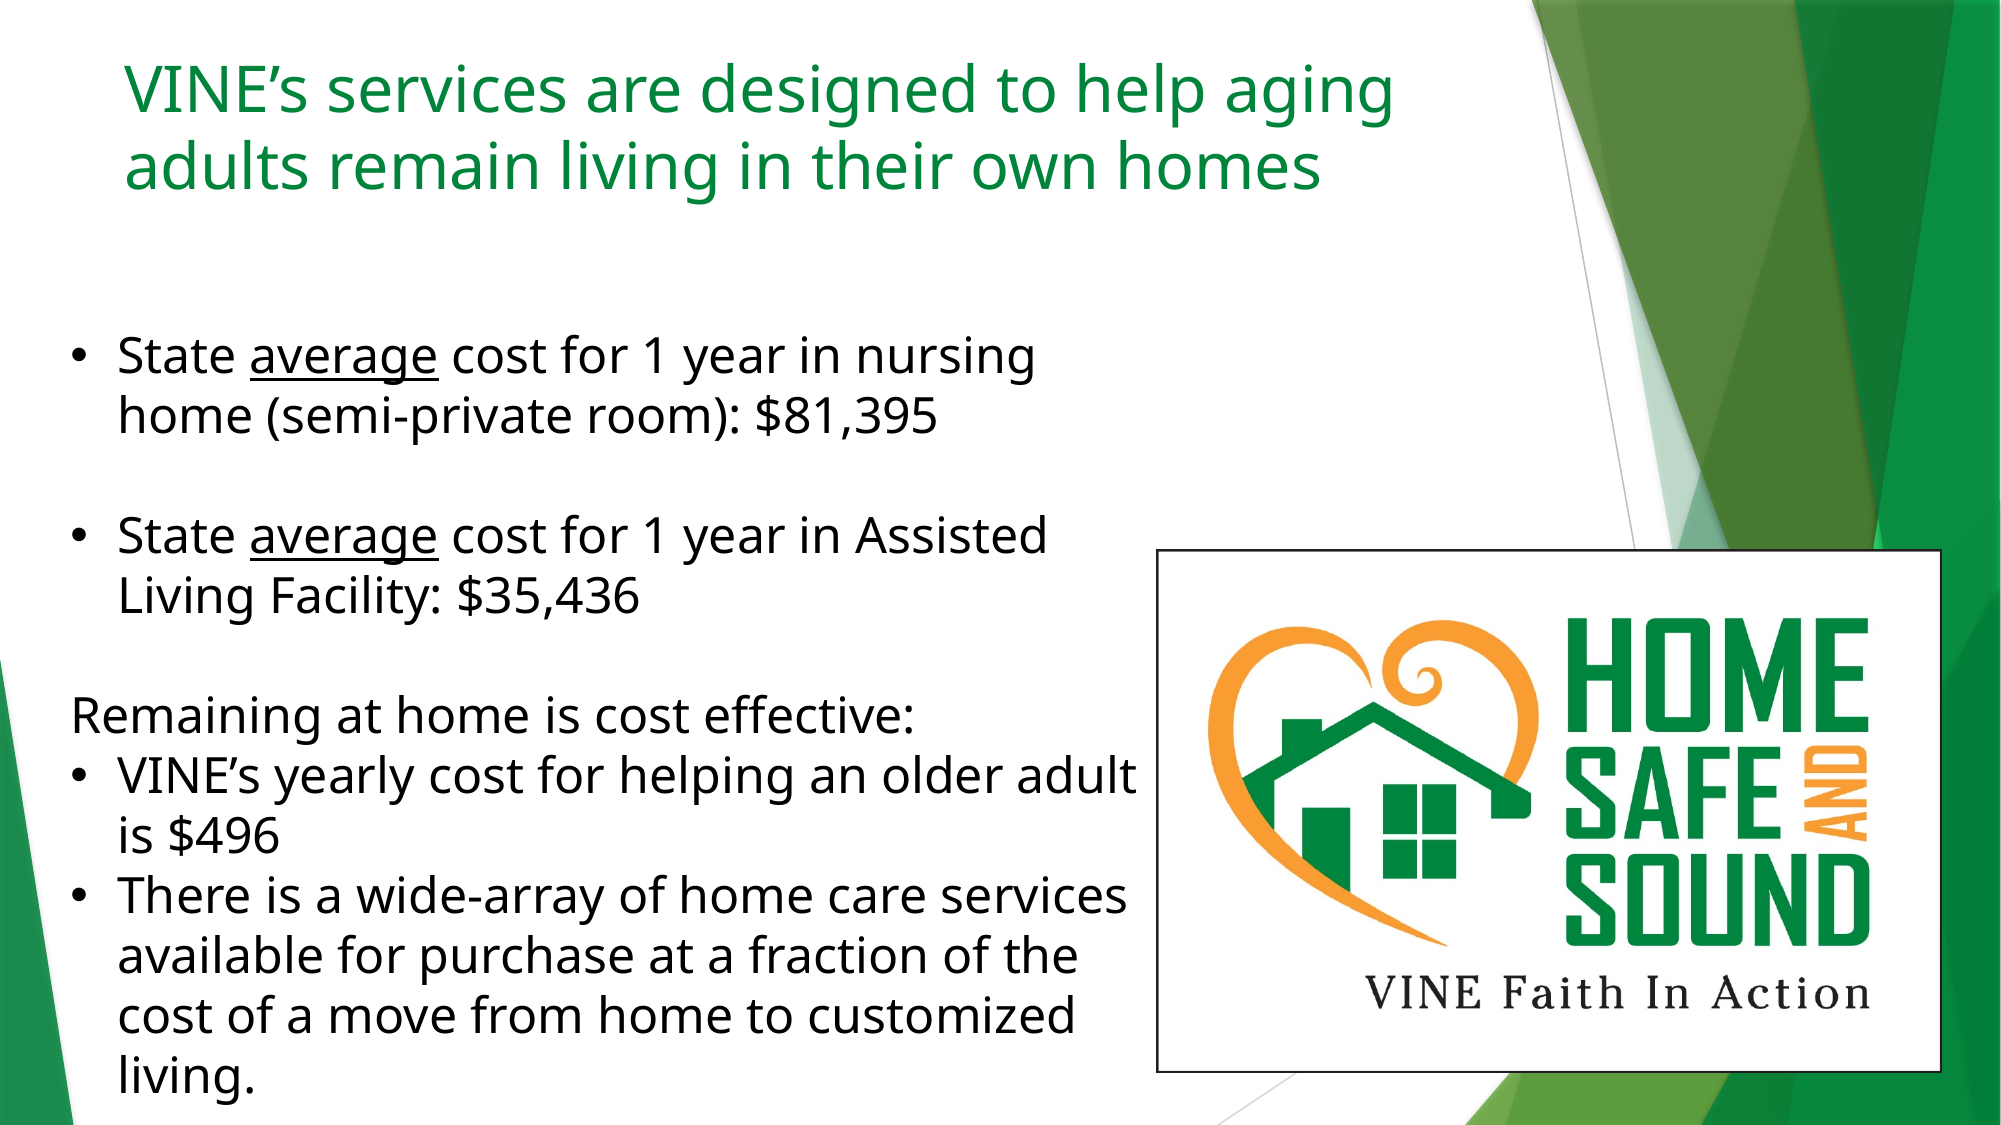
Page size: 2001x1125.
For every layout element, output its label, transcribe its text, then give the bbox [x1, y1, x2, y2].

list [1155, 549, 1943, 1074]
title VINE’s services are designed to help aging adults remain living in their own homes [109, 40, 1520, 258]
text_box State average cost for 1 year in nursing home (semi-private room): $81,395 State average cost for 1 year in Assisted Living Facility: $35,436 Remaining at home is cost effective: VINE’s yearly cost for helping an older adult is $496 There is a wide-array of home care services available for purchase at a fraction of the cost of a move from home to customized living. [55, 316, 1157, 1125]
